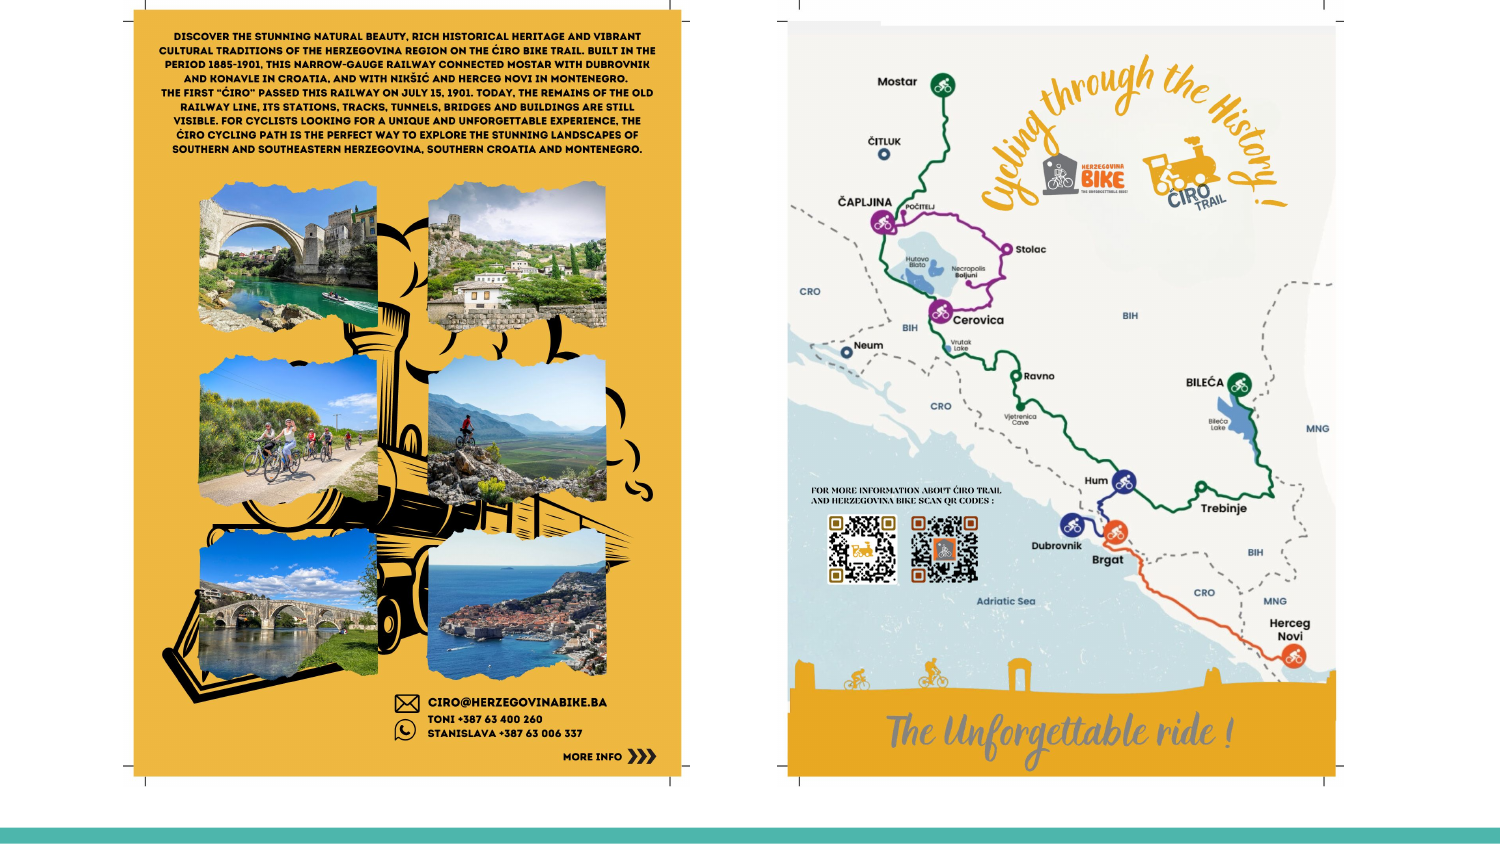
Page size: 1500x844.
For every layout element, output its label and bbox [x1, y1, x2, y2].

picture [777, 0, 1344, 788]
picture [123, 0, 690, 788]
